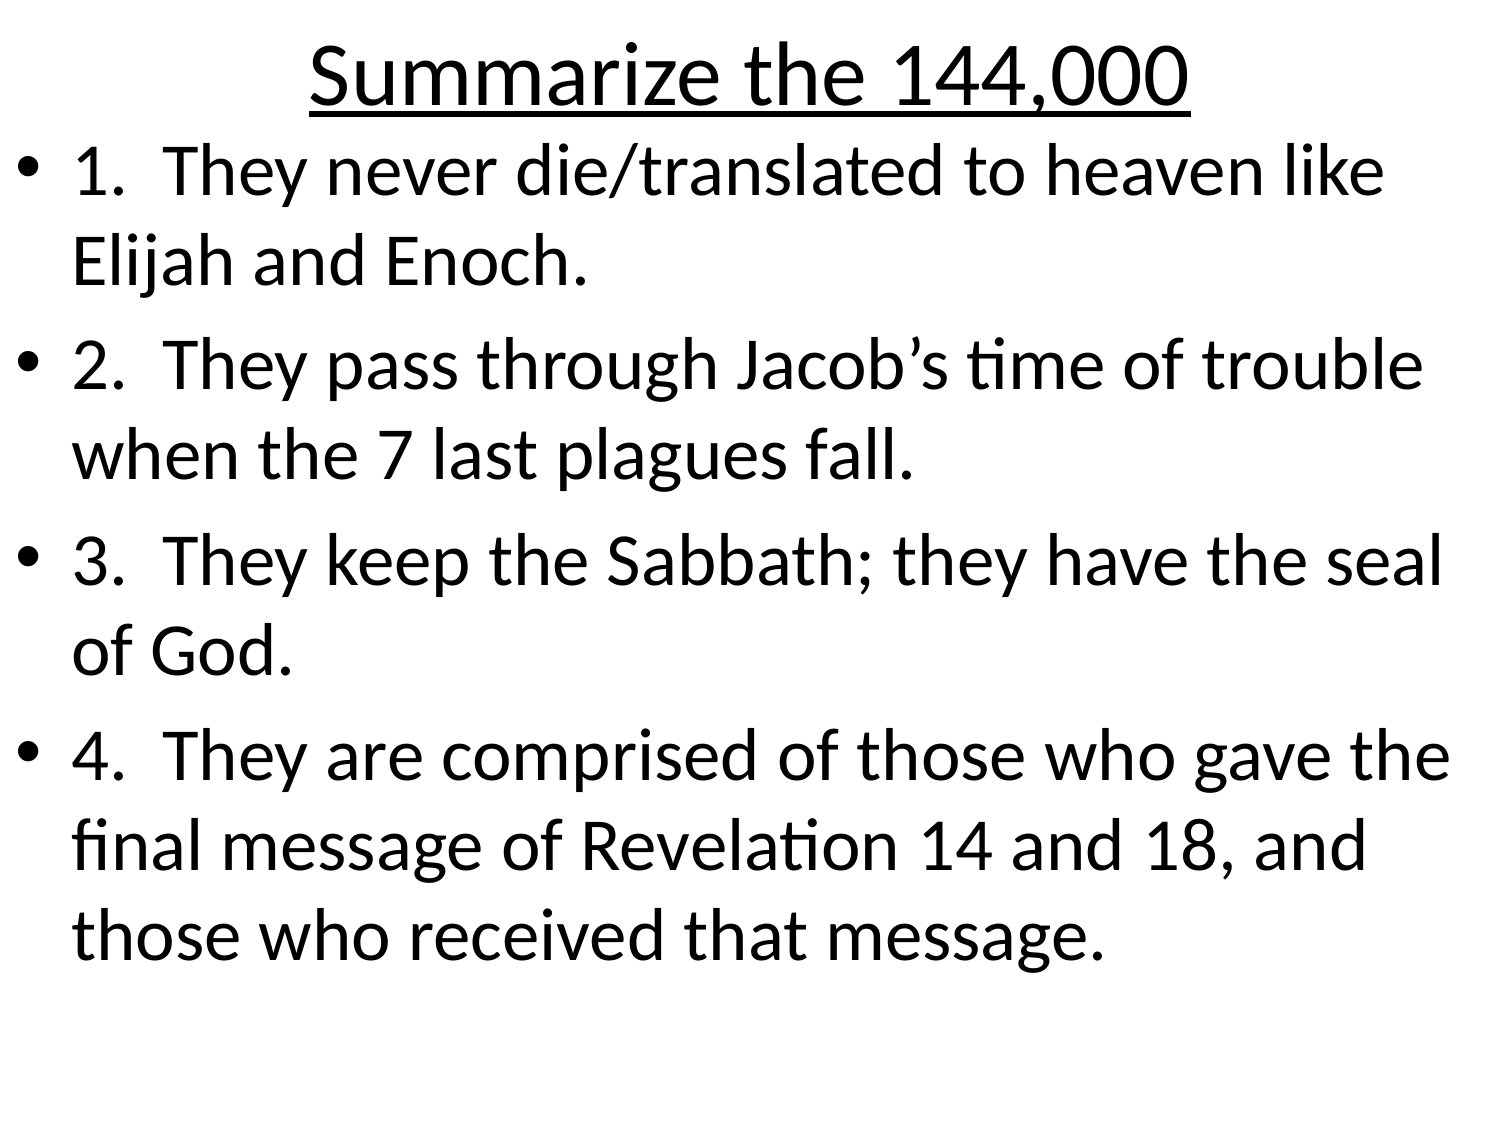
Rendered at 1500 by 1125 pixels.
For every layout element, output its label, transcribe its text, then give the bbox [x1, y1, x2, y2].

title Summarize the 144,000 [75, 0, 1425, 112]
list 1. They never die/translated to heaven like Elijah and Enoch. 2. They pass through Jacob’s time of trouble when the 7 last plagues fall. 3. They keep the Sabbath; they have the seal of God. 4. They are comprised of those who gave the final message of Revelation 14 and 18, and those who received that message. [0, 112, 1500, 1125]
